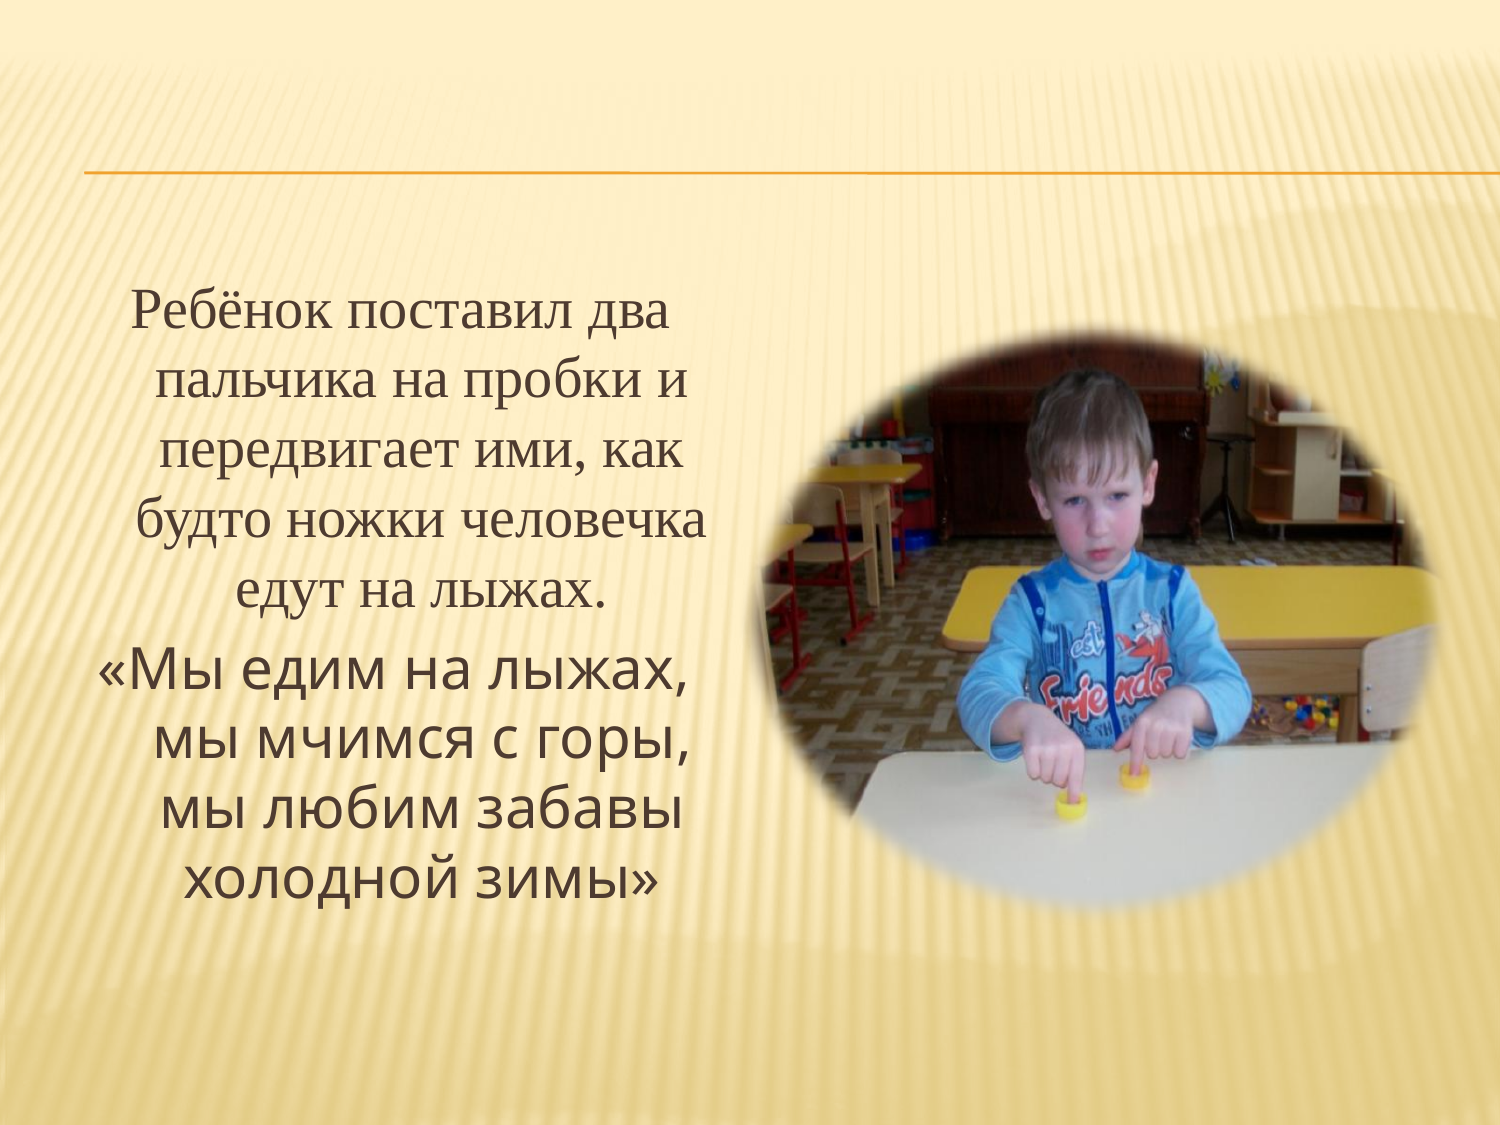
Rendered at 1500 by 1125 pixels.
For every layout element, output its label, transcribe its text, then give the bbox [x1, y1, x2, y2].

title [49, 75, 1475, 213]
list Ребёнок поставил два пальчика на пробки и передвигает ими, как будто ножки человечка едут на лыжах. «Мы едим на лыжах, мы мчимся с горы, мы любим забавы холодной зимы» [50, 262, 738, 1038]
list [737, 316, 1451, 927]
